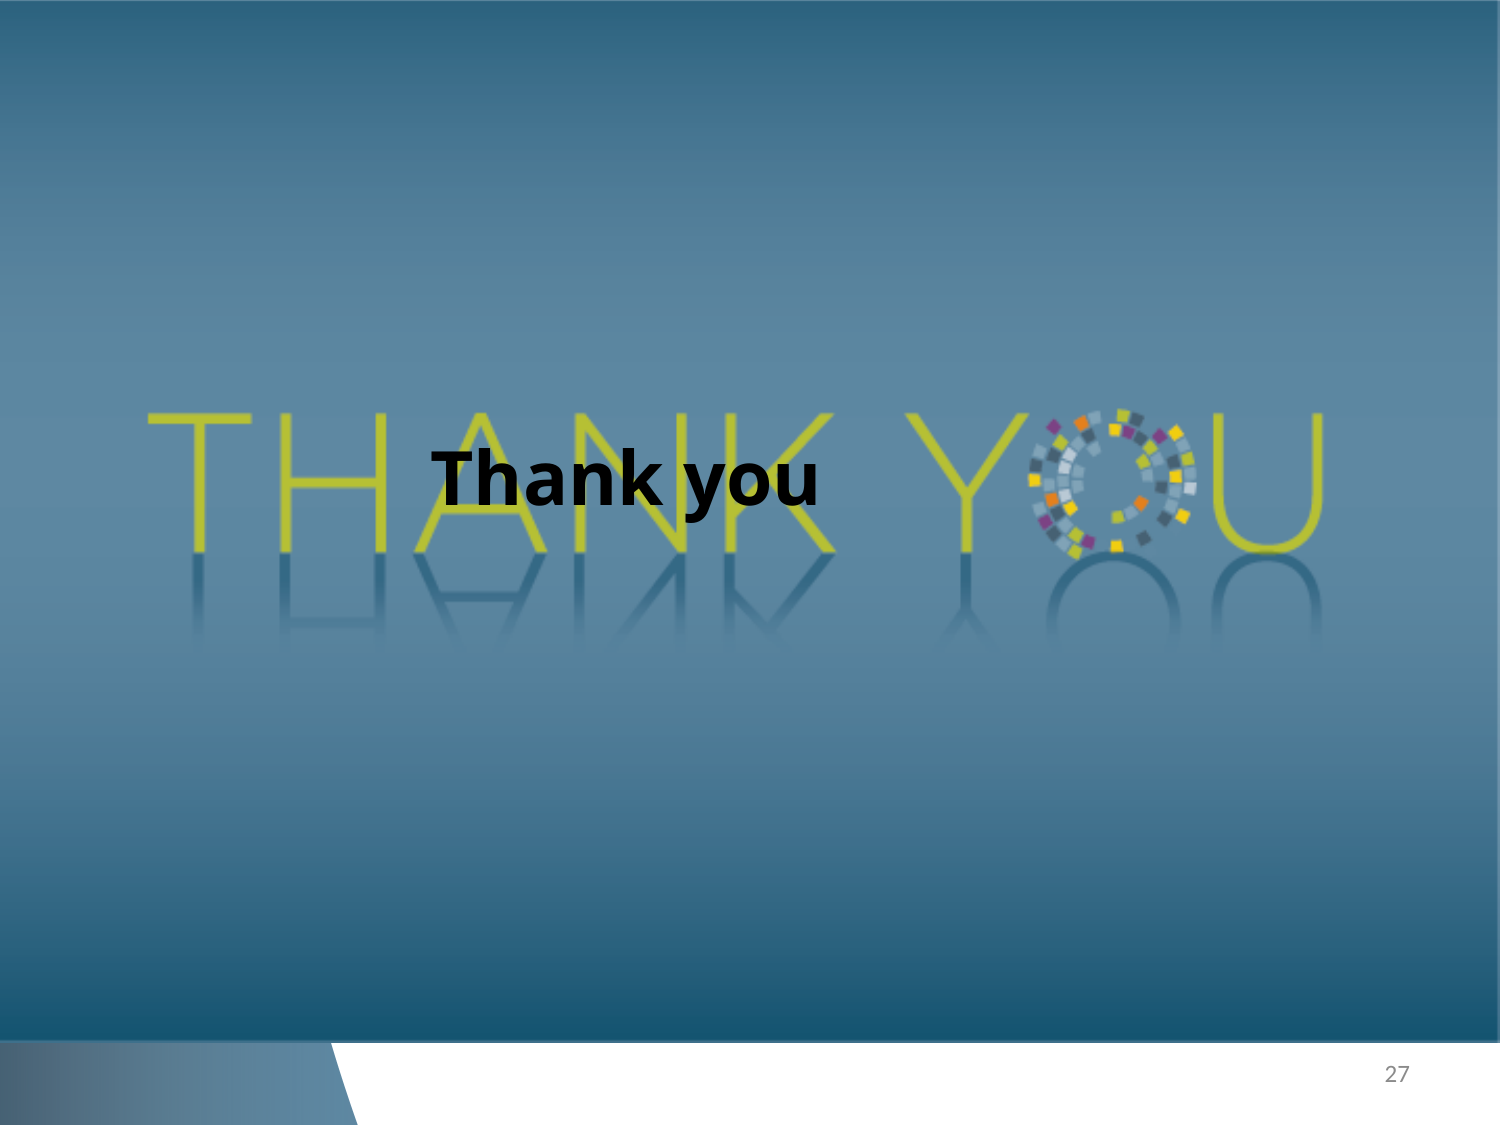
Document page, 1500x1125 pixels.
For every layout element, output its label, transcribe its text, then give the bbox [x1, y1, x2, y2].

slide_number 27 [1281, 1043, 1425, 1103]
picture [0, 0, 1500, 1125]
